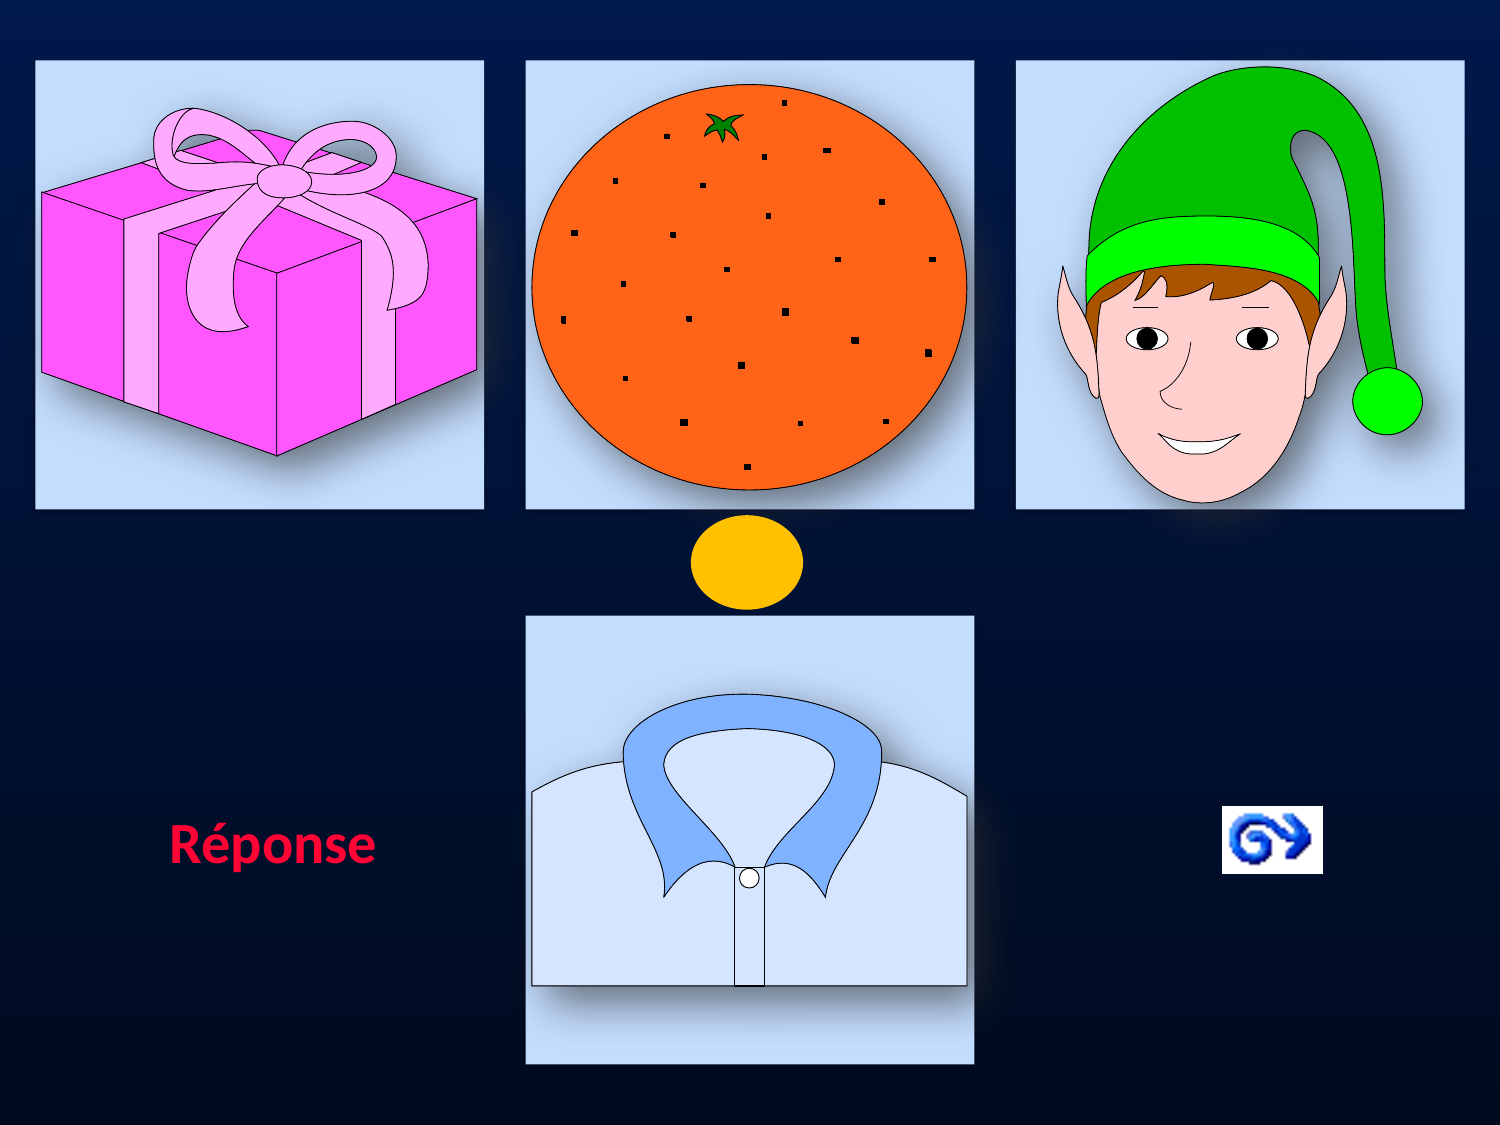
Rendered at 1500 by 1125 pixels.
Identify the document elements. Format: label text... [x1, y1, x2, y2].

text_box [0, 0, 1500, 1125]
picture [1056, 66, 1424, 504]
picture [531, 83, 969, 492]
text_box Réponse [154, 797, 393, 883]
text_box [688, 513, 806, 612]
picture [1222, 806, 1324, 874]
picture [40, 107, 479, 458]
picture [531, 693, 969, 987]
